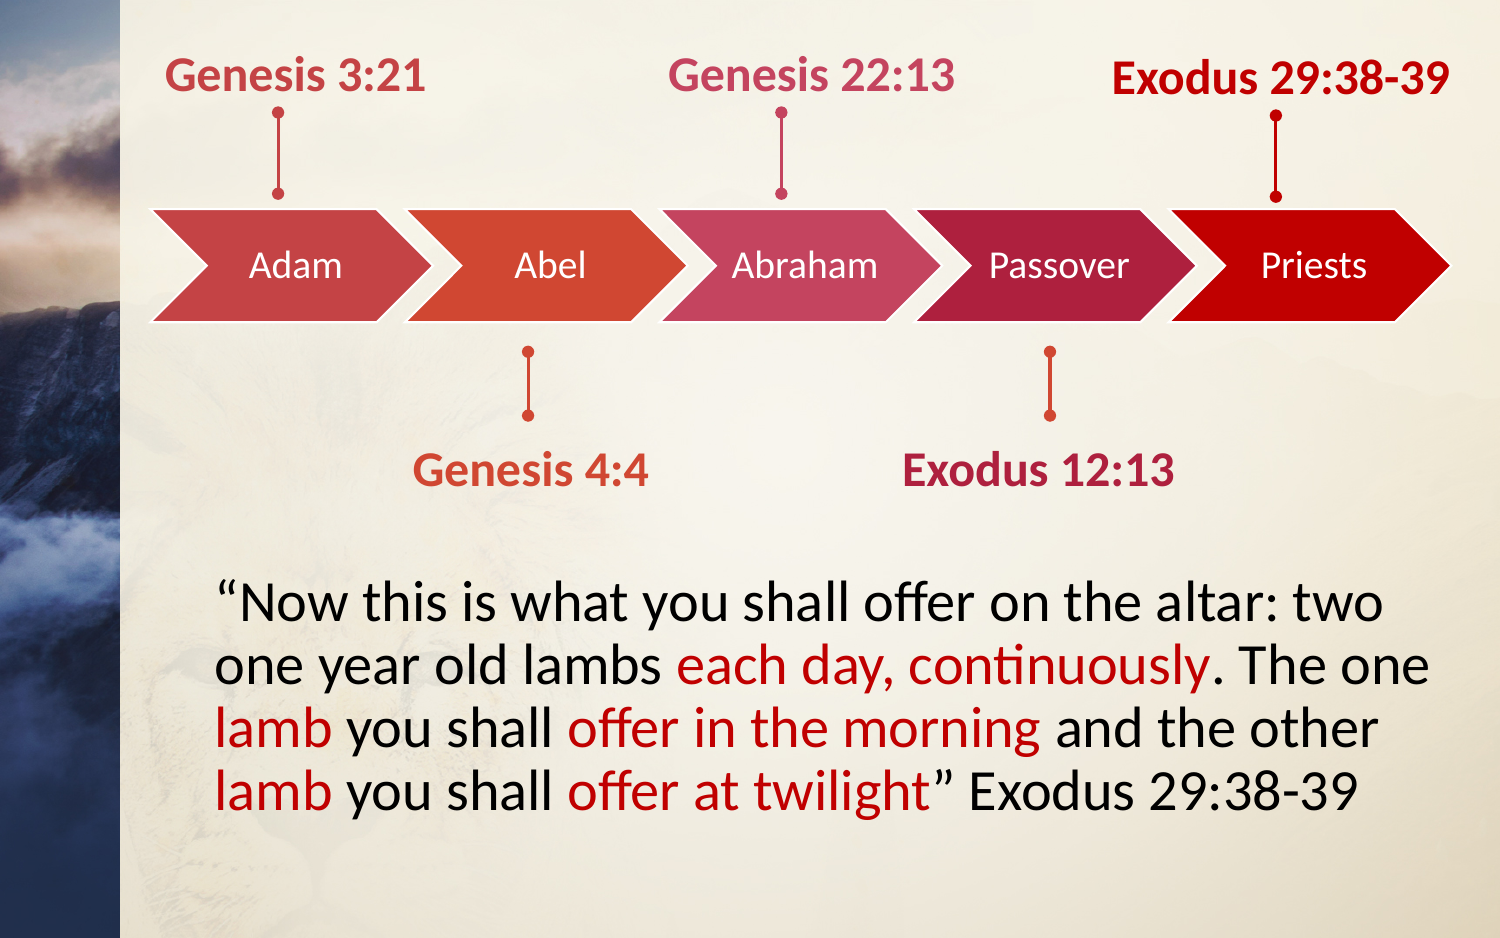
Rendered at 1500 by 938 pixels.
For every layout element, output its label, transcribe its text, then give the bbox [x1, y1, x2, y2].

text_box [887, 209, 1197, 505]
text_box “Now this is what you shall offer on the altar: two one year old lambs each day, continuously. The one lamb you shall offer in the morning and the other lamb you shall offer at twilight” Exodus 29:38-39 [199, 563, 1452, 831]
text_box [397, 209, 688, 505]
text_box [653, 33, 972, 323]
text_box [1096, 36, 1467, 323]
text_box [149, 33, 446, 323]
picture [0, 0, 1500, 938]
